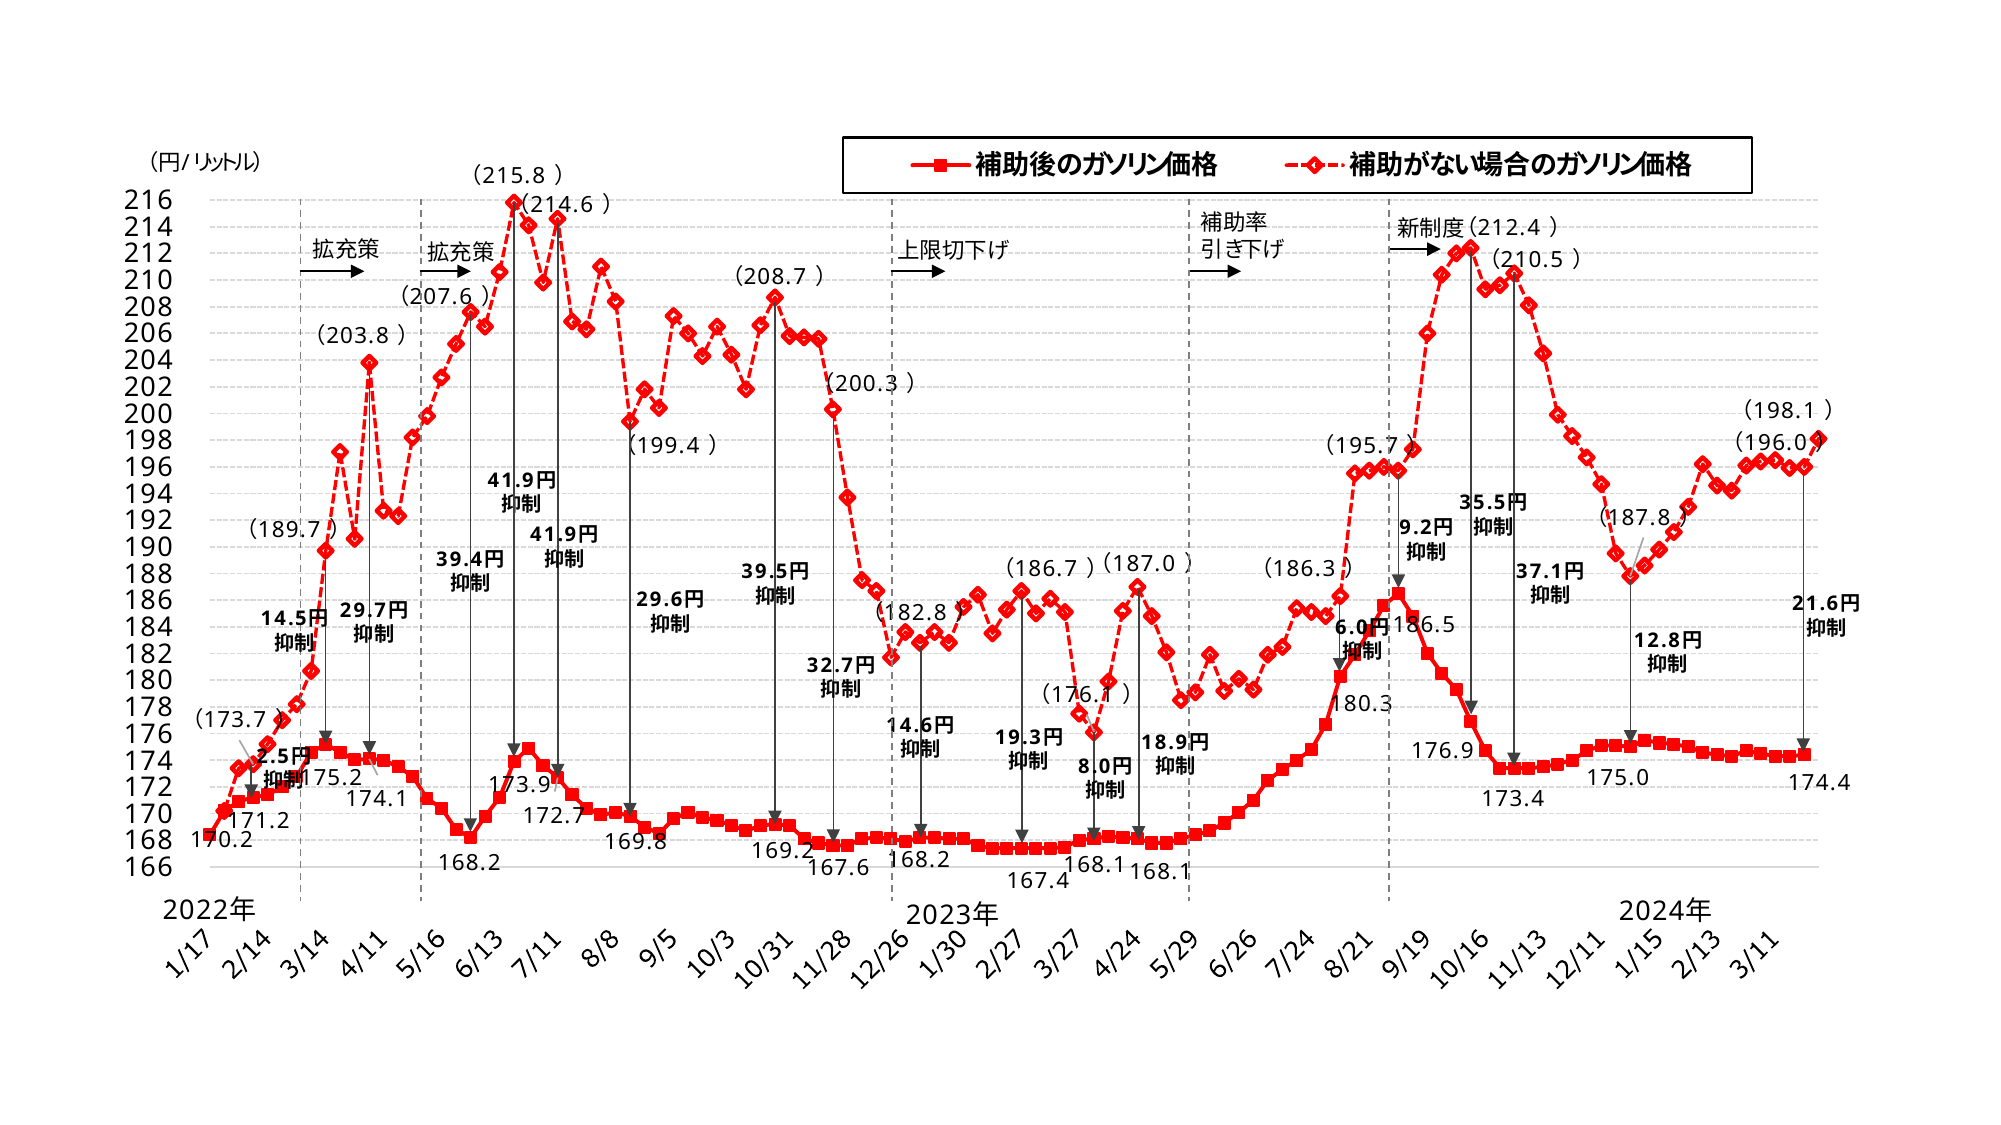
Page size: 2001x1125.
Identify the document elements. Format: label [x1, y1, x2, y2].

picture [119, 117, 1880, 1008]
